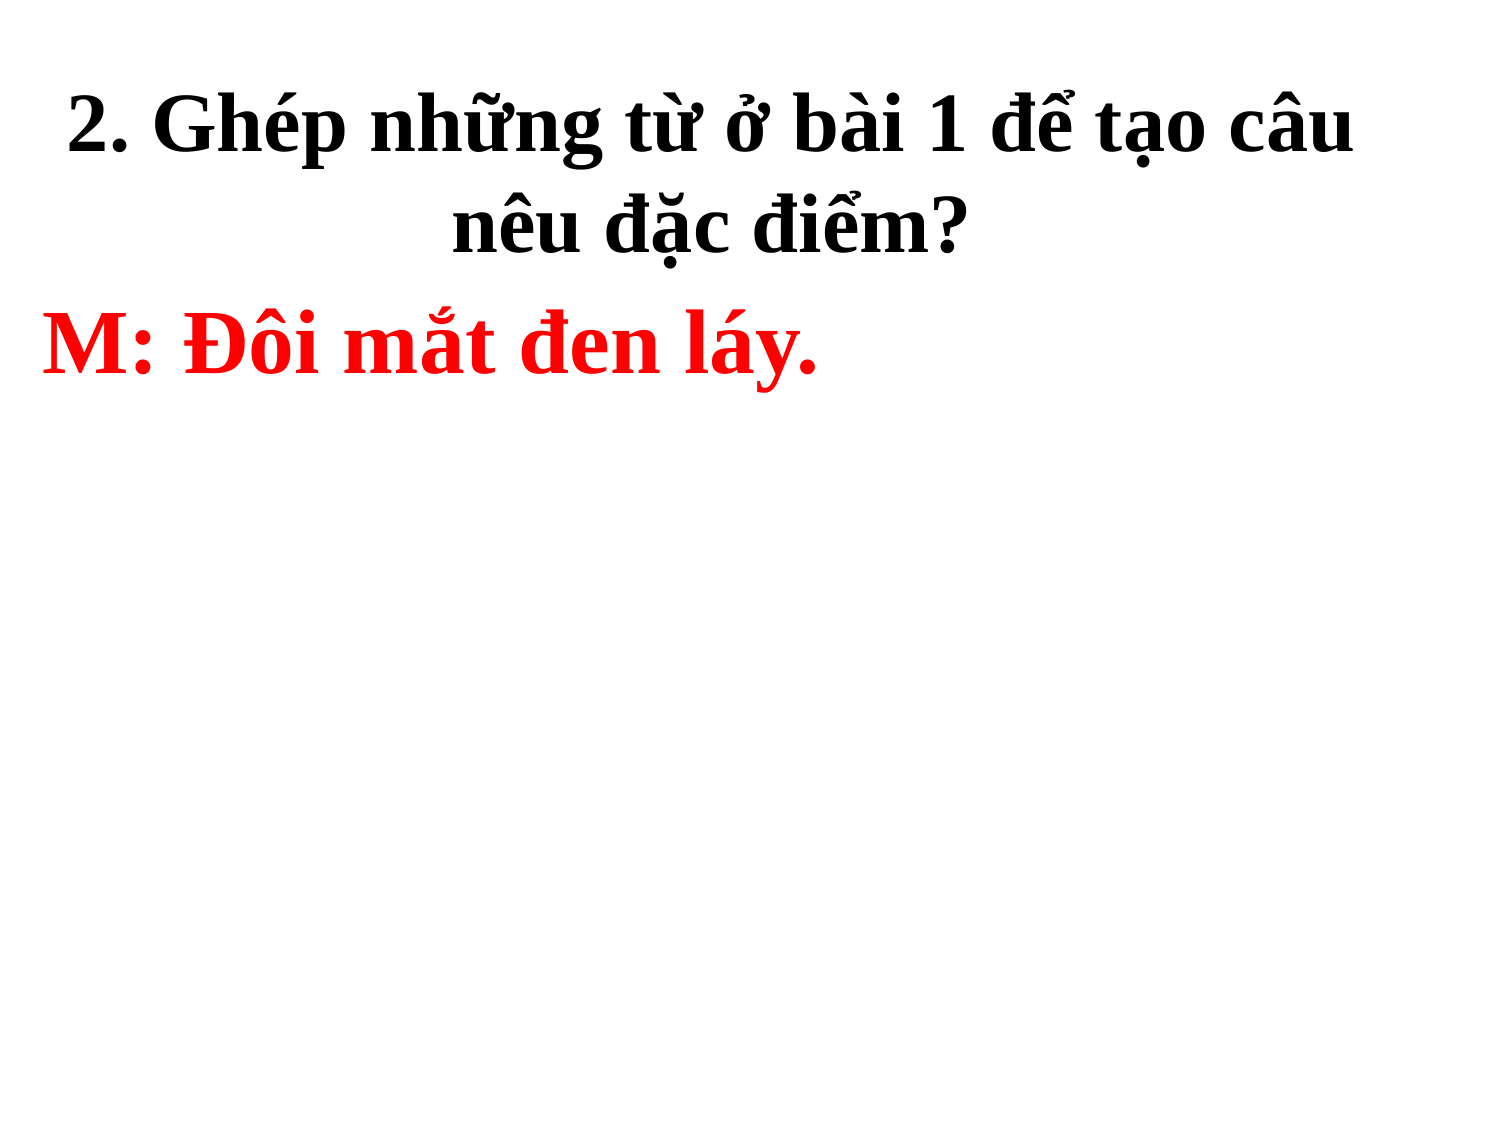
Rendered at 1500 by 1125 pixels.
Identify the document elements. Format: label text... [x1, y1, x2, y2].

text_box M: Đôi mắt đen láy. [27, 249, 1397, 438]
title 2. Ghép những từ ở bài 1 để tạo câu nêu đặc điểm? [27, 59, 1397, 249]
